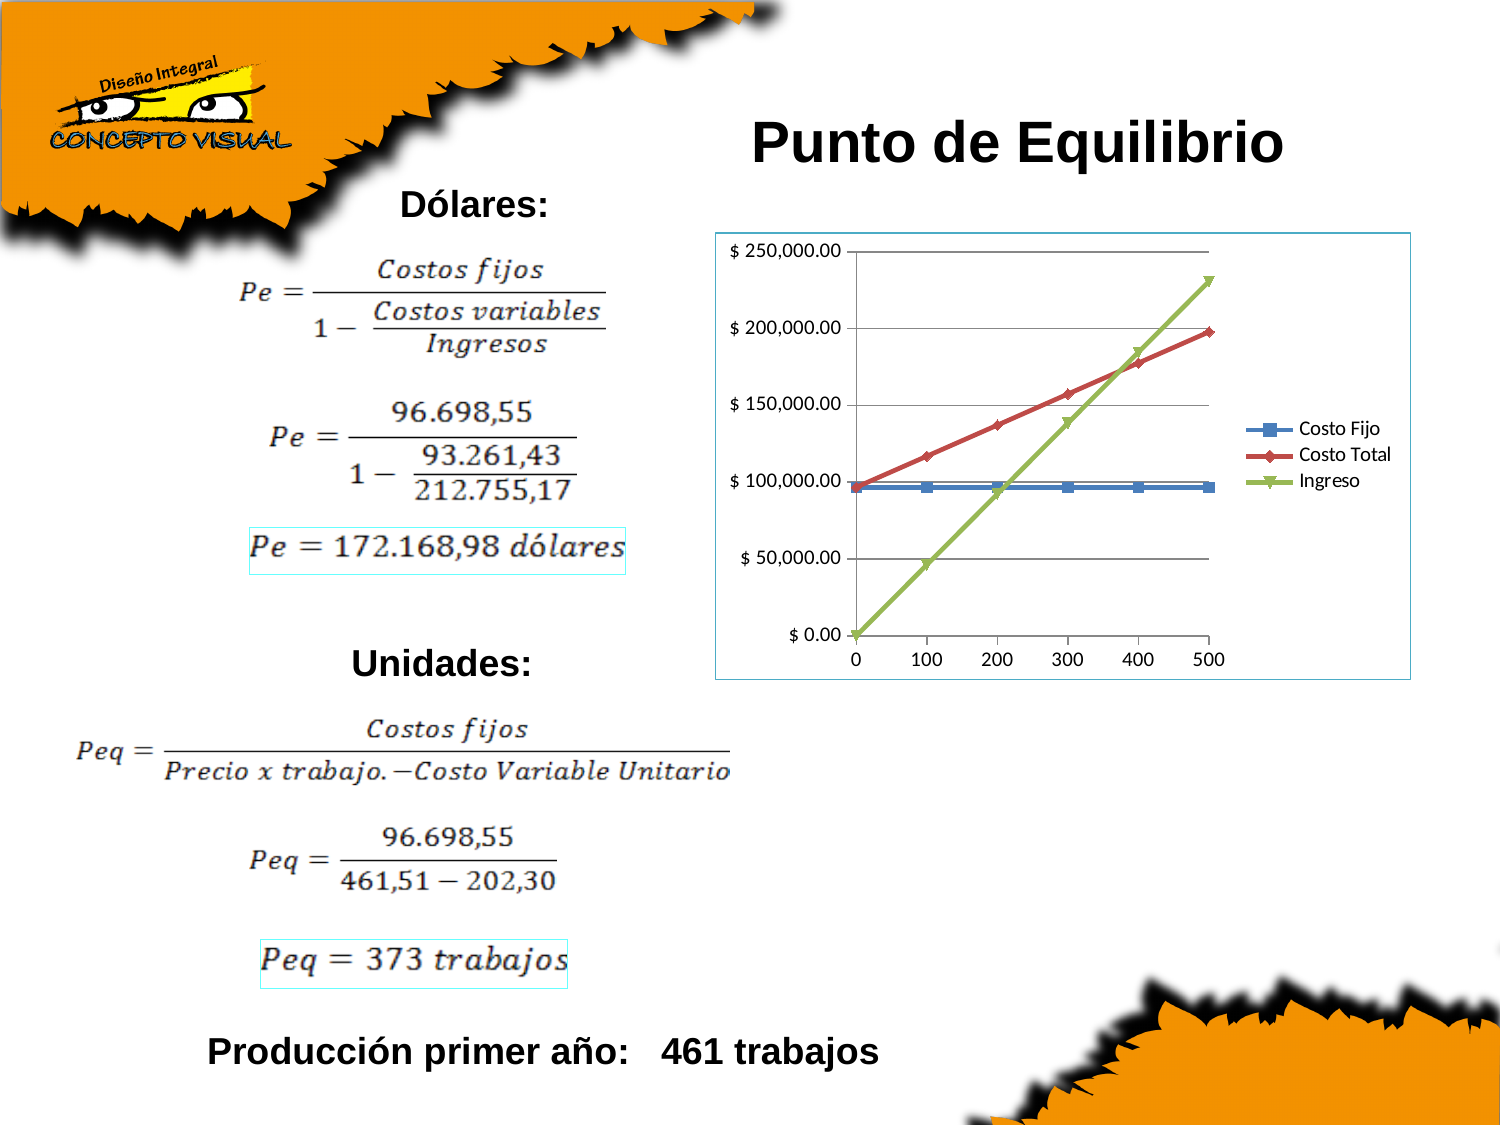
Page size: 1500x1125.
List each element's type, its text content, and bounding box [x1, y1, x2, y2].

text_box Unidades: [336, 586, 561, 714]
picture [249, 822, 557, 901]
text_box Punto de Equilibrio [850, 0, 1371, 230]
text_box Producción primer año: 461 trabajos [76, 1019, 898, 1125]
picture [249, 526, 626, 575]
picture [260, 939, 568, 989]
picture [269, 398, 577, 515]
picture [0, 0, 845, 368]
picture [903, 881, 1500, 1125]
picture [76, 715, 730, 796]
chart [714, 231, 1412, 681]
